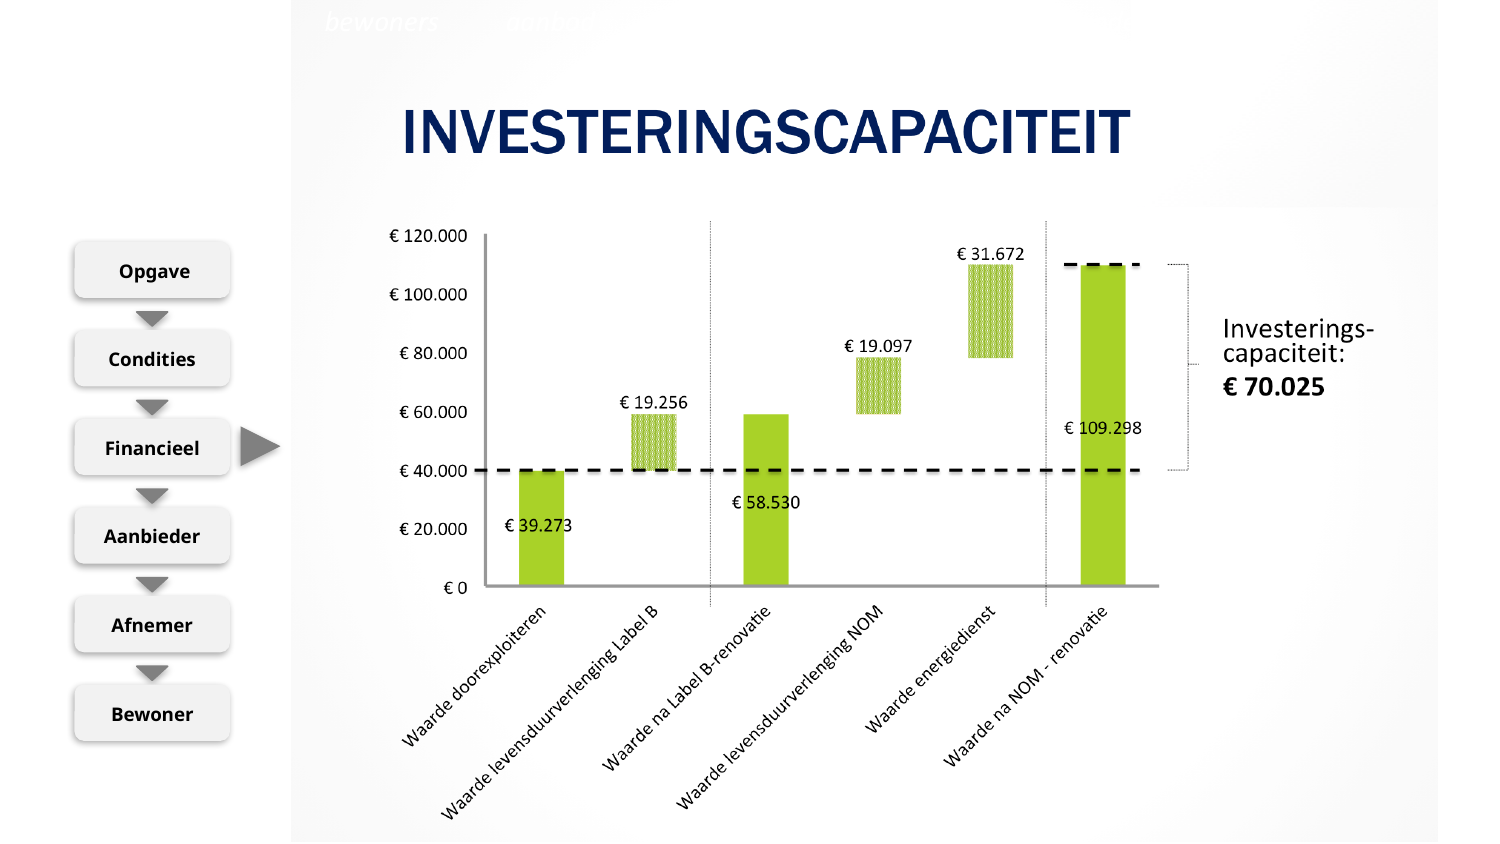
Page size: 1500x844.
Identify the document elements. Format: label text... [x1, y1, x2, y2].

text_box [74, 418, 231, 504]
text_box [74, 595, 231, 681]
text_box [239, 425, 282, 467]
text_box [74, 511, 231, 592]
text_box Bewoner [73, 688, 231, 742]
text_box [74, 241, 231, 327]
picture [290, 0, 1438, 842]
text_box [74, 329, 231, 415]
